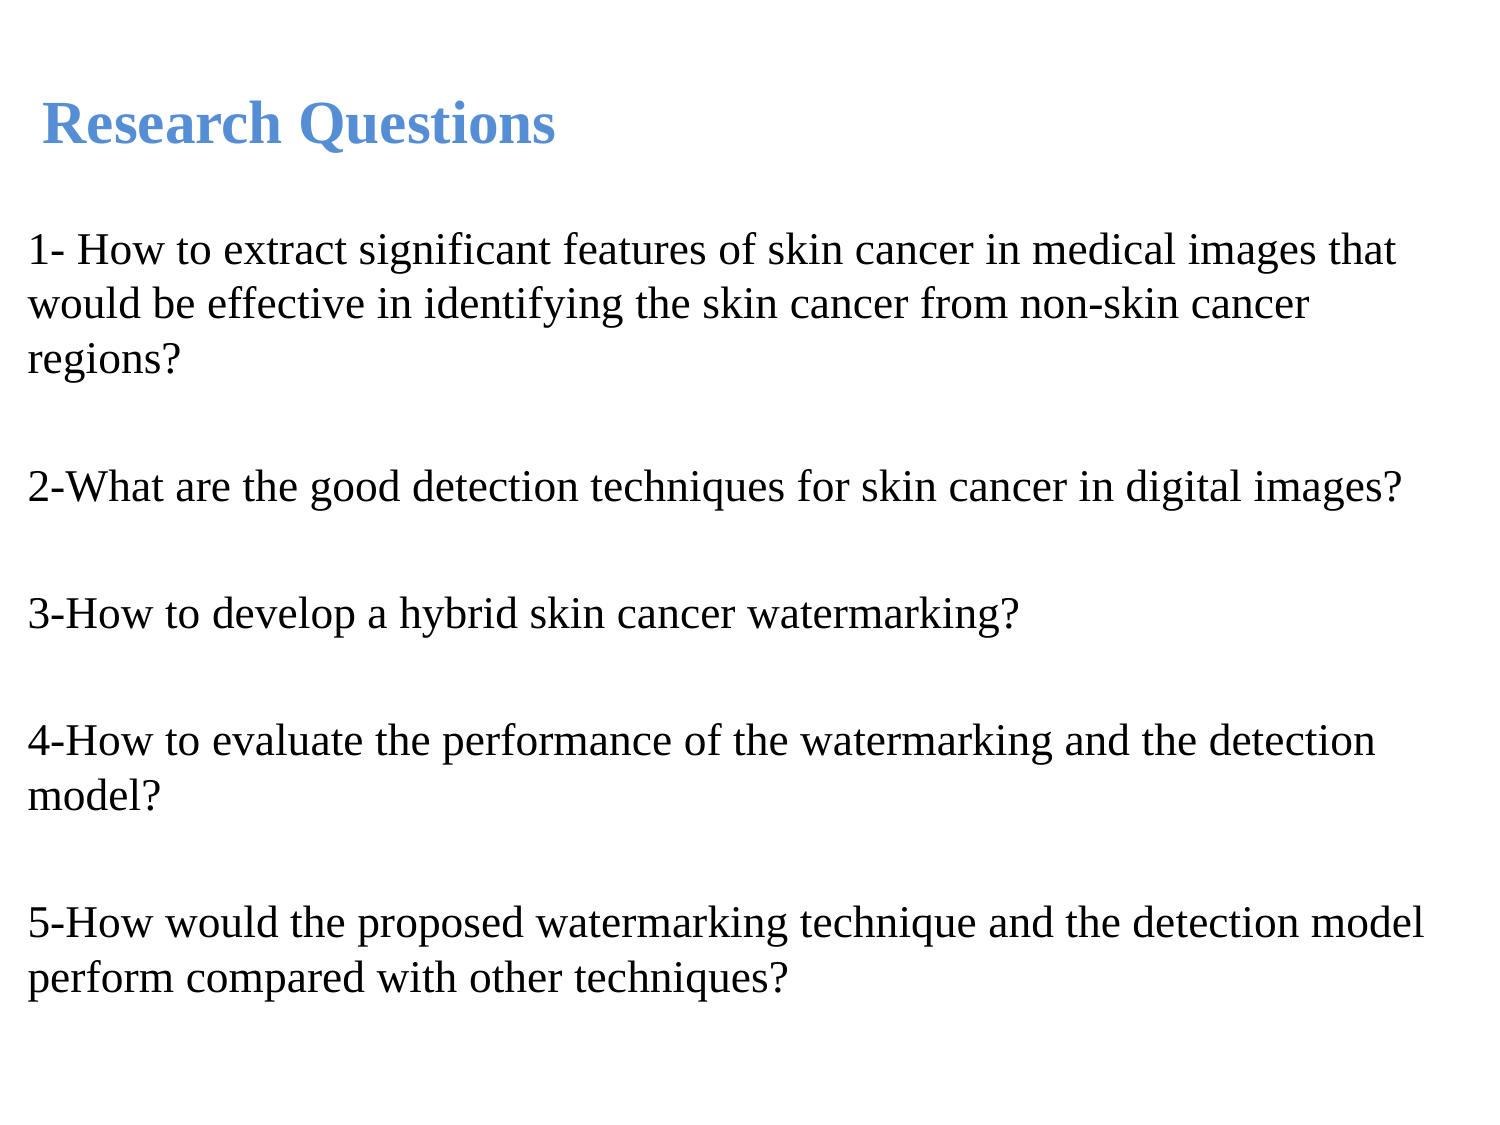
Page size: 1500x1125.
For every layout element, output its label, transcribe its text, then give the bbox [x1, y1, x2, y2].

list Research Questions 1- How to extract significant features of skin cancer in medical images that would be effective in identifying the skin cancer from non-skin cancer regions? 2-What are the good detection techniques for skin cancer in digital images? 3-How to develop a hybrid skin cancer watermarking? 4-How to evaluate the performance of the watermarking and the detection model? 5-How would the proposed watermarking technique and the detection model perform compared with other techniques? [12, 75, 1488, 1025]
